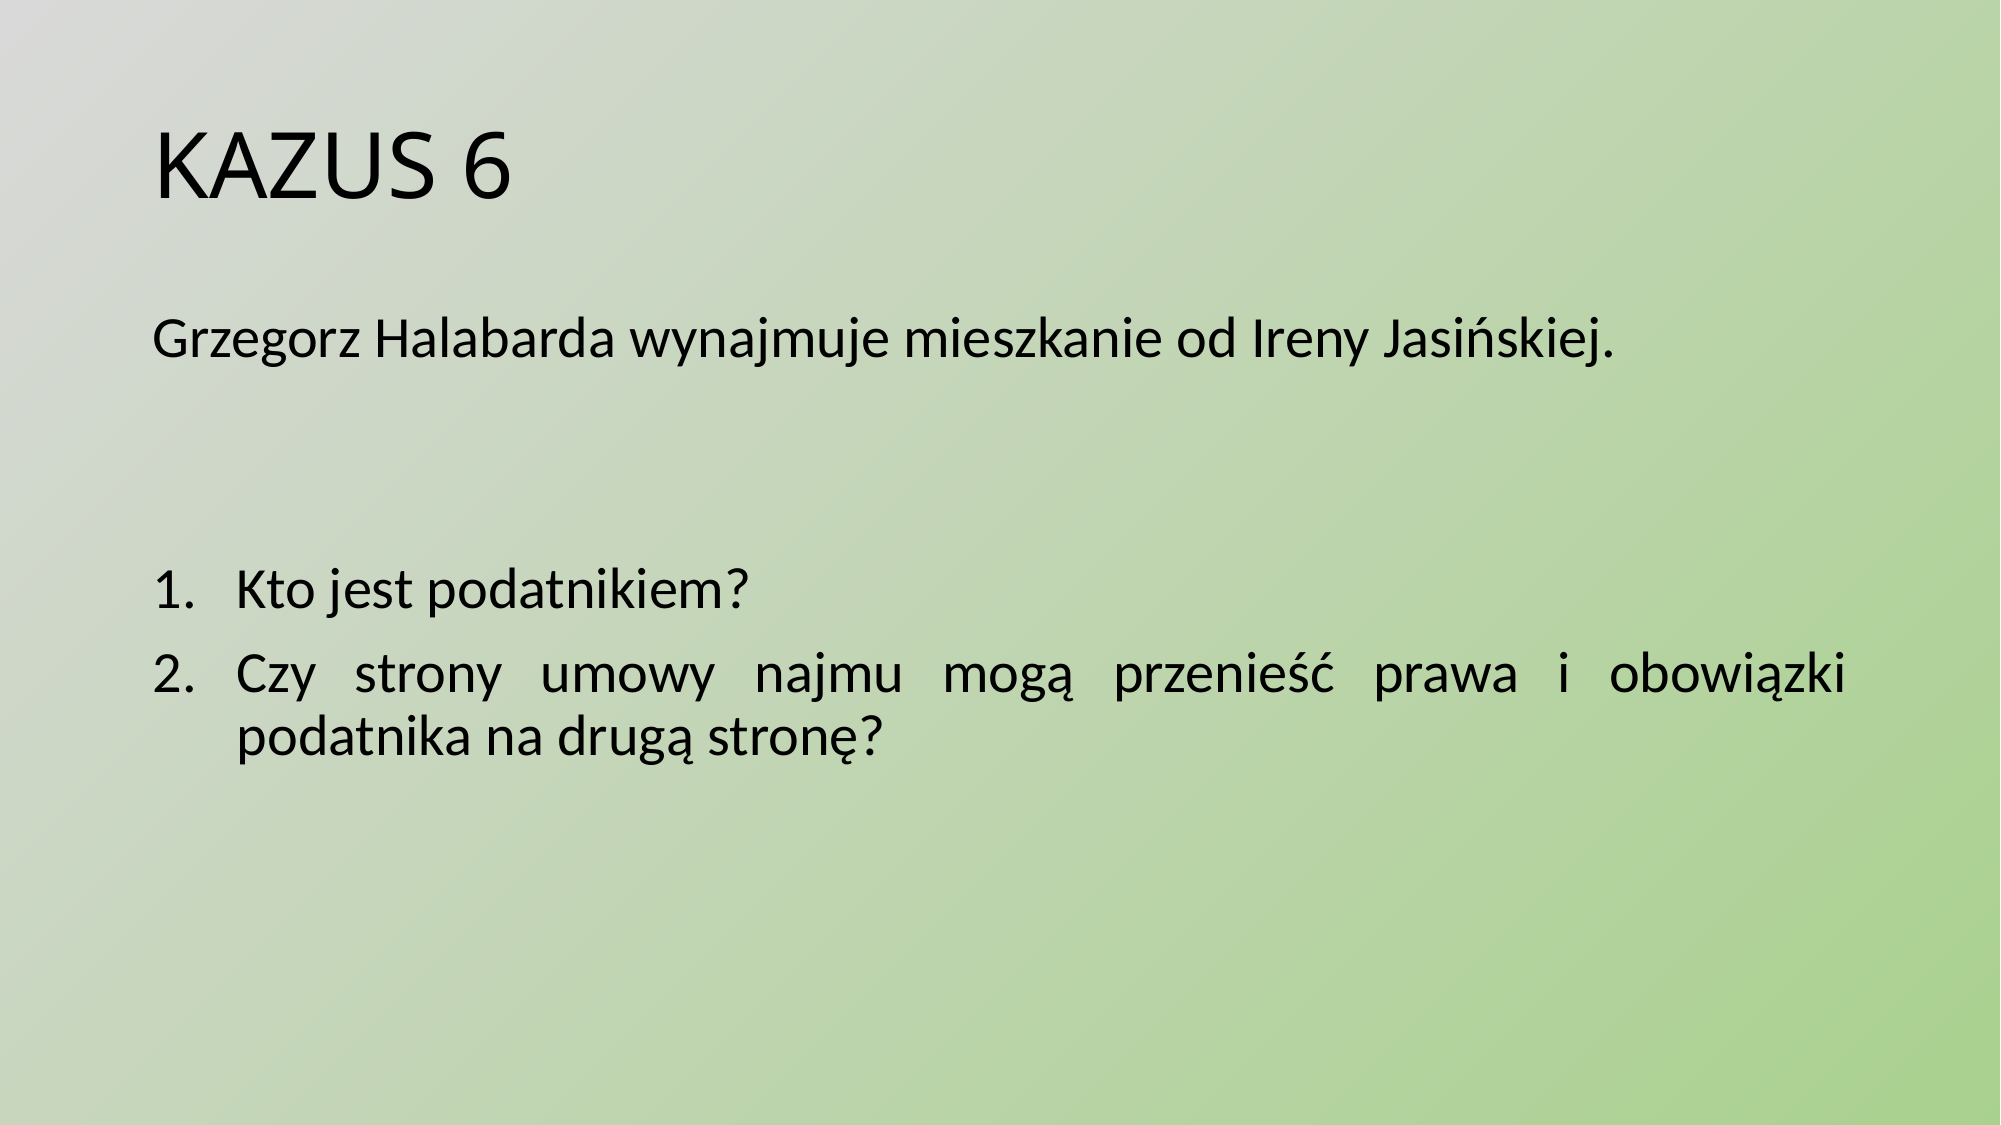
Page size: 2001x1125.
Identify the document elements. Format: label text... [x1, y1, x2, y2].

title KAZUS 6 [137, 59, 1863, 278]
list Grzegorz Halabarda wynajmuje mieszkanie od Ireny Jasińskiej. Kto jest podatnikiem? Czy strony umowy najmu mogą przenieść prawa i obowiązki podatnika na drugą stronę? [137, 299, 1863, 1014]
